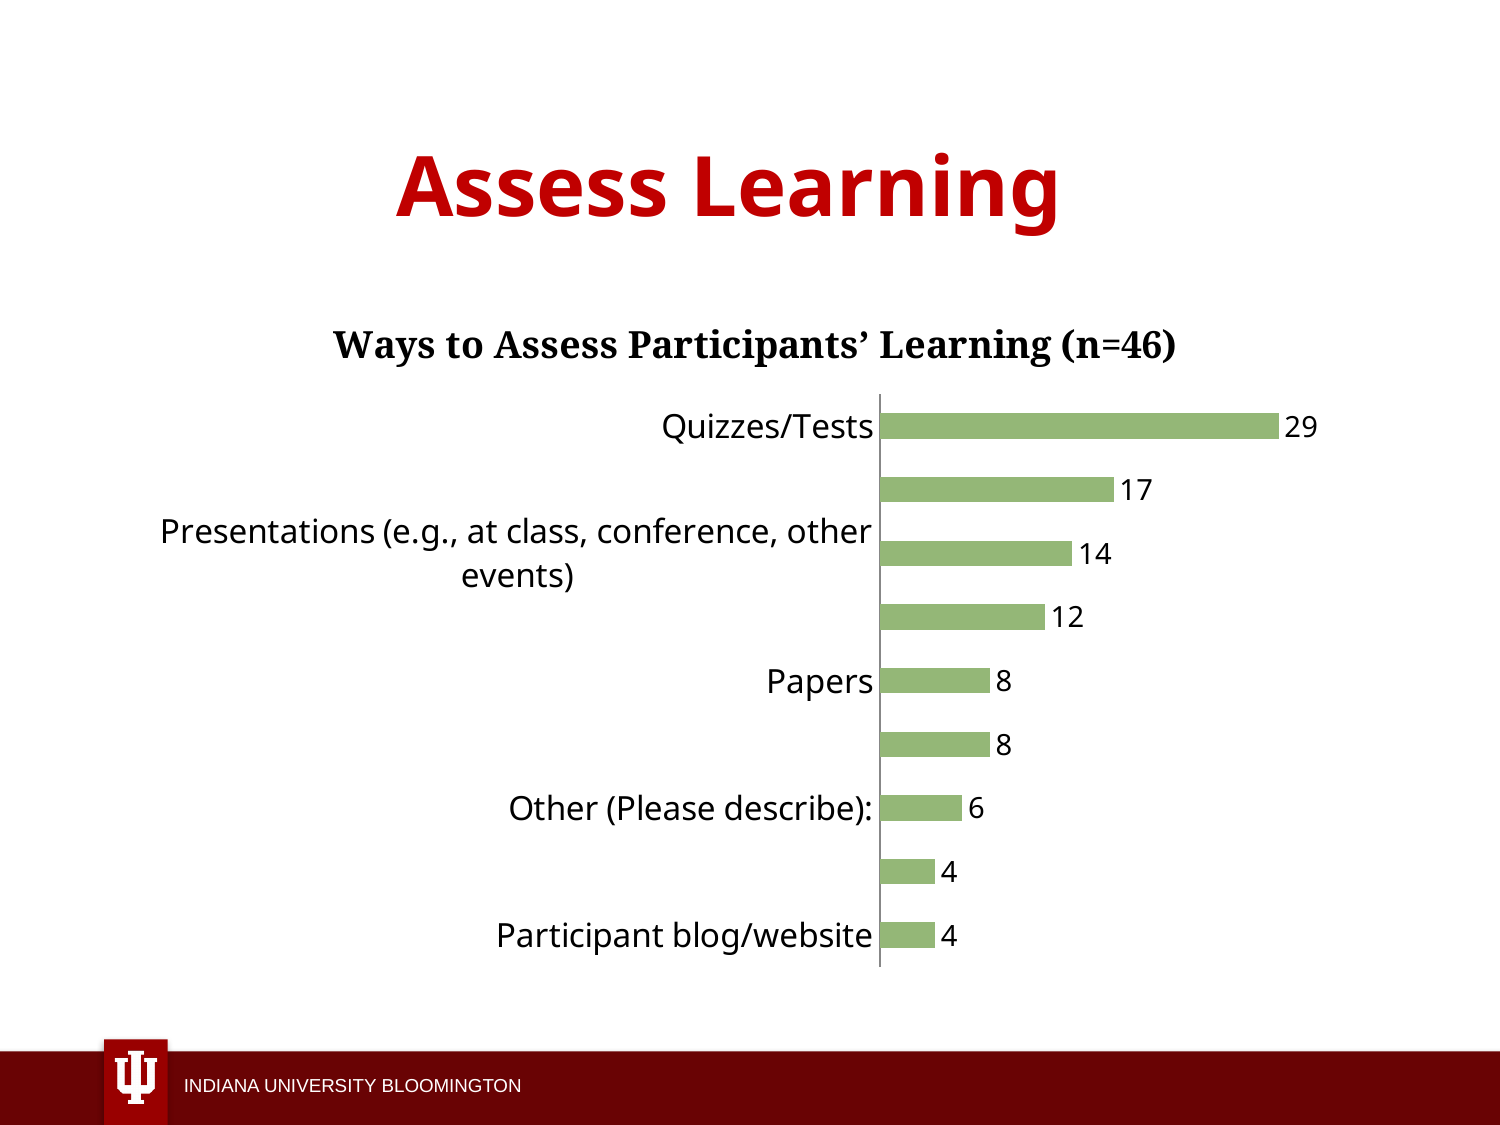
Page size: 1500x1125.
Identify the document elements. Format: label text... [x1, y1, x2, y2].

chart [134, 284, 1387, 982]
title Assess Learning [73, 130, 1387, 236]
